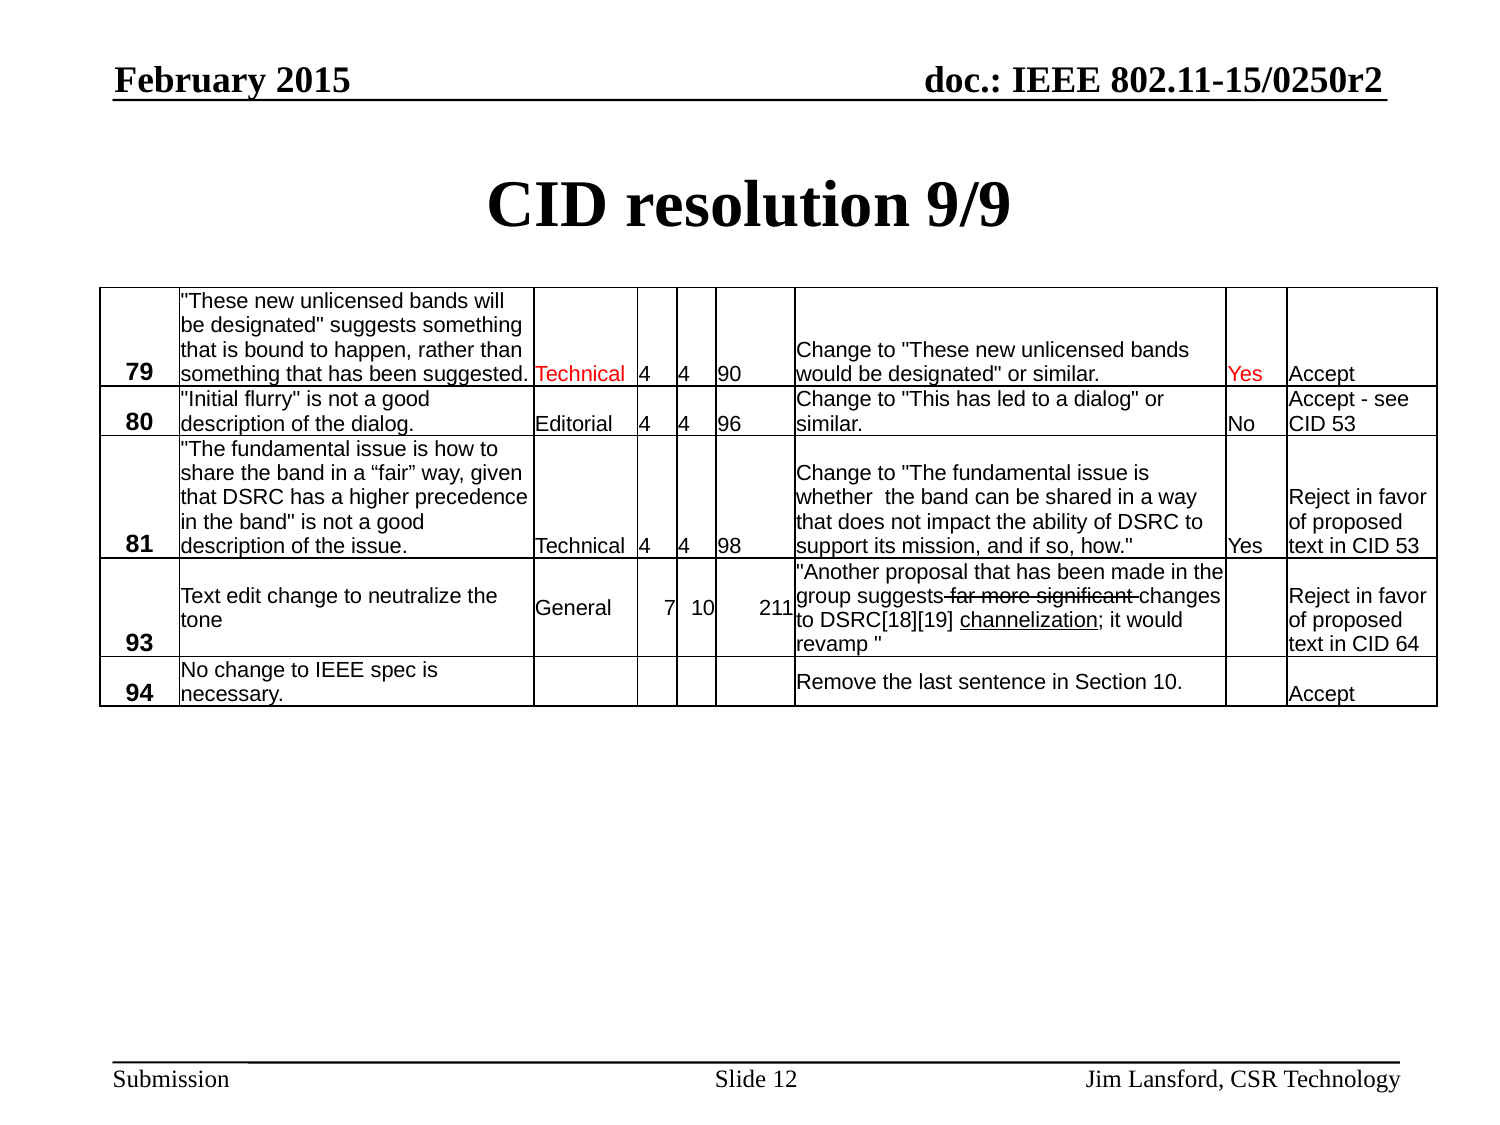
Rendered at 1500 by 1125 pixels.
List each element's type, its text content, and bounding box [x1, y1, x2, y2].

slide_number Slide 12 [712, 1061, 800, 1093]
table_cell Text edit change to neutralize the tone [180, 559, 533, 656]
table_cell Accept [1288, 657, 1436, 705]
table_header 4 [638, 288, 676, 385]
table_cell 94 [101, 657, 179, 705]
title CID resolution 9/9 [112, 112, 1388, 287]
table_cell [678, 657, 715, 705]
table_cell Change to "The fundamental issue is whether the band can be shared in a way that does not impact the ability of DSRC to support its mission, and if so, how." [796, 436, 1225, 557]
table_header Technical [535, 288, 637, 385]
table_header Yes [1227, 288, 1286, 385]
table_header Change to "These new unlicensed bands would be designated" or similar. [796, 288, 1225, 385]
table_cell 4 [638, 387, 676, 435]
table_cell Accept - see CID 53 [1288, 387, 1436, 435]
table_cell Reject in favor of proposed text in CID 53 [1288, 436, 1436, 557]
table_header Accept [1288, 288, 1436, 385]
table_cell Editorial [535, 387, 637, 435]
table_cell [535, 657, 637, 705]
table_cell 4 [678, 387, 715, 435]
table_cell Technical [535, 436, 637, 557]
table_cell 211 [717, 559, 794, 656]
table_header 4 [678, 288, 715, 385]
table_cell Yes [1227, 436, 1286, 557]
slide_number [114, 54, 354, 101]
table_cell [1227, 559, 1286, 656]
table_cell 96 [717, 387, 794, 435]
table_cell 7 [638, 559, 676, 656]
table_cell No change to IEEE spec is necessary. [180, 657, 533, 705]
table_cell Change to "This has led to a dialog" or similar. [796, 387, 1225, 435]
table_cell No [1227, 387, 1286, 435]
table_cell [717, 657, 794, 705]
table_cell 98 [717, 436, 794, 557]
table_cell "Initial flurry" is not a good description of the dialog. [180, 387, 533, 435]
table_cell [638, 657, 676, 705]
table_cell [1227, 657, 1286, 705]
table_cell 93 [101, 559, 179, 656]
table_cell 4 [638, 436, 676, 557]
table_header 79 [101, 288, 179, 385]
table_header 90 [717, 288, 794, 385]
table_cell "The fundamental issue is how to share the band in a “fair” way, given that DSRC has a higher precedence in the band" is not a good description of the issue. [180, 436, 533, 557]
table_header "These new unlicensed bands will be designated" suggests something that is bound to happen, rather than something that has been suggested. [180, 288, 533, 385]
table_cell General [535, 559, 637, 656]
table_cell 80 [101, 387, 179, 435]
table_cell Reject in favor of proposed text in CID 64 [1288, 559, 1436, 656]
table_cell "Another proposal that has been made in the group suggests far more significant changes to DSRC[18][19] channelization; it would revamp " [796, 559, 1225, 656]
footer Jim Lansford, CSR Technology [1082, 1061, 1402, 1093]
table_cell Remove the last sentence in Section 10. [796, 657, 1225, 705]
table_cell 10 [678, 559, 715, 656]
table_cell 81 [101, 436, 179, 557]
table_cell 4 [678, 436, 715, 557]
